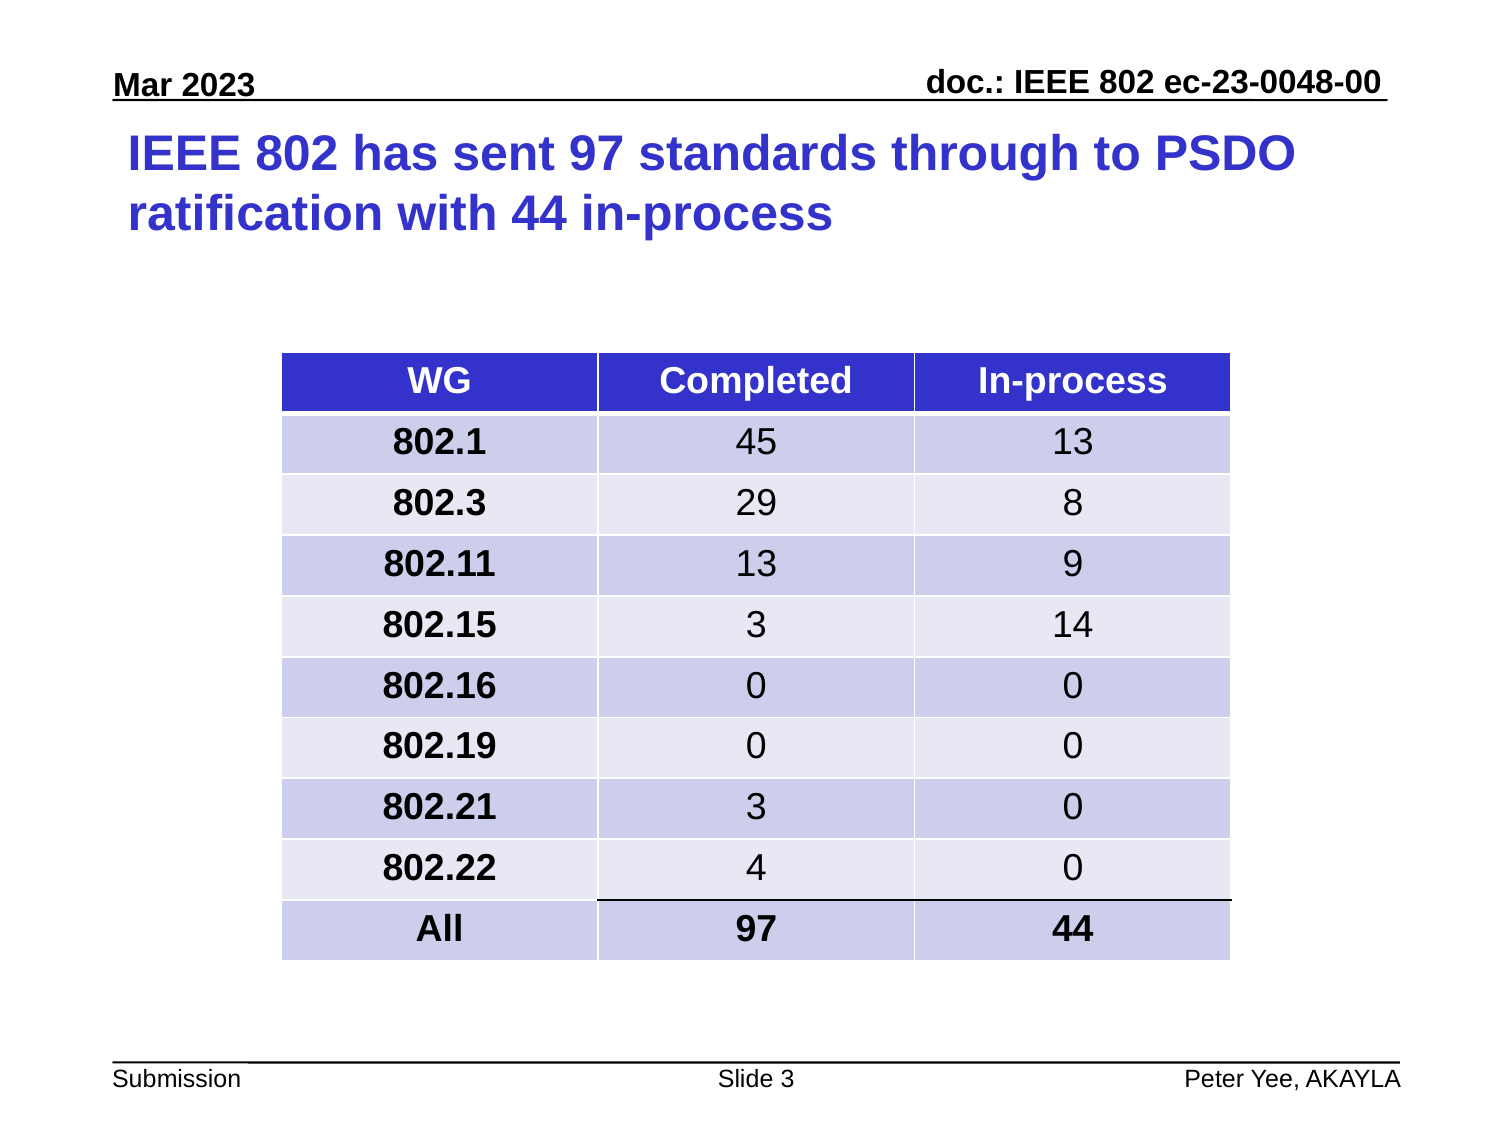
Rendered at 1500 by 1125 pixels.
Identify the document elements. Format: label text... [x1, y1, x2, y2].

table_cell 0 [599, 718, 914, 777]
table_cell 802.11 [282, 536, 597, 595]
table_cell 8 [915, 475, 1230, 534]
table_header In-process [915, 353, 1230, 411]
table_cell 802.22 [282, 840, 597, 899]
table_cell 802.16 [282, 658, 597, 717]
table_cell 0 [915, 658, 1230, 717]
table_cell 802.1 [282, 416, 597, 473]
table_cell 45 [599, 416, 914, 473]
table_cell 0 [599, 658, 914, 717]
table_cell 44 [915, 901, 1230, 960]
table_cell 13 [915, 416, 1230, 473]
table_cell 0 [915, 779, 1230, 838]
footer Peter Yee, AKAYLA [1183, 1061, 1402, 1093]
table_cell 3 [599, 779, 914, 838]
table_cell 97 [599, 901, 914, 960]
table_cell 802.21 [282, 779, 597, 838]
table_cell 13 [599, 536, 914, 595]
table_cell 9 [915, 536, 1230, 595]
table_header Completed [599, 353, 914, 411]
title IEEE 802 has sent 97 standards through to PSDO ratification with 44 in-process [112, 112, 1388, 288]
table_cell 4 [599, 840, 914, 899]
table_cell 802.3 [282, 475, 597, 534]
table_cell 3 [599, 597, 914, 656]
table_cell 29 [599, 475, 914, 534]
slide_number Slide 3 [709, 1061, 803, 1093]
table_header WG [282, 353, 597, 411]
table_cell All [282, 901, 597, 960]
table_cell 14 [915, 597, 1230, 656]
table_cell 0 [915, 718, 1230, 777]
table_cell 0 [915, 840, 1230, 899]
table_cell 802.15 [282, 597, 597, 656]
table_cell 802.19 [282, 718, 597, 777]
